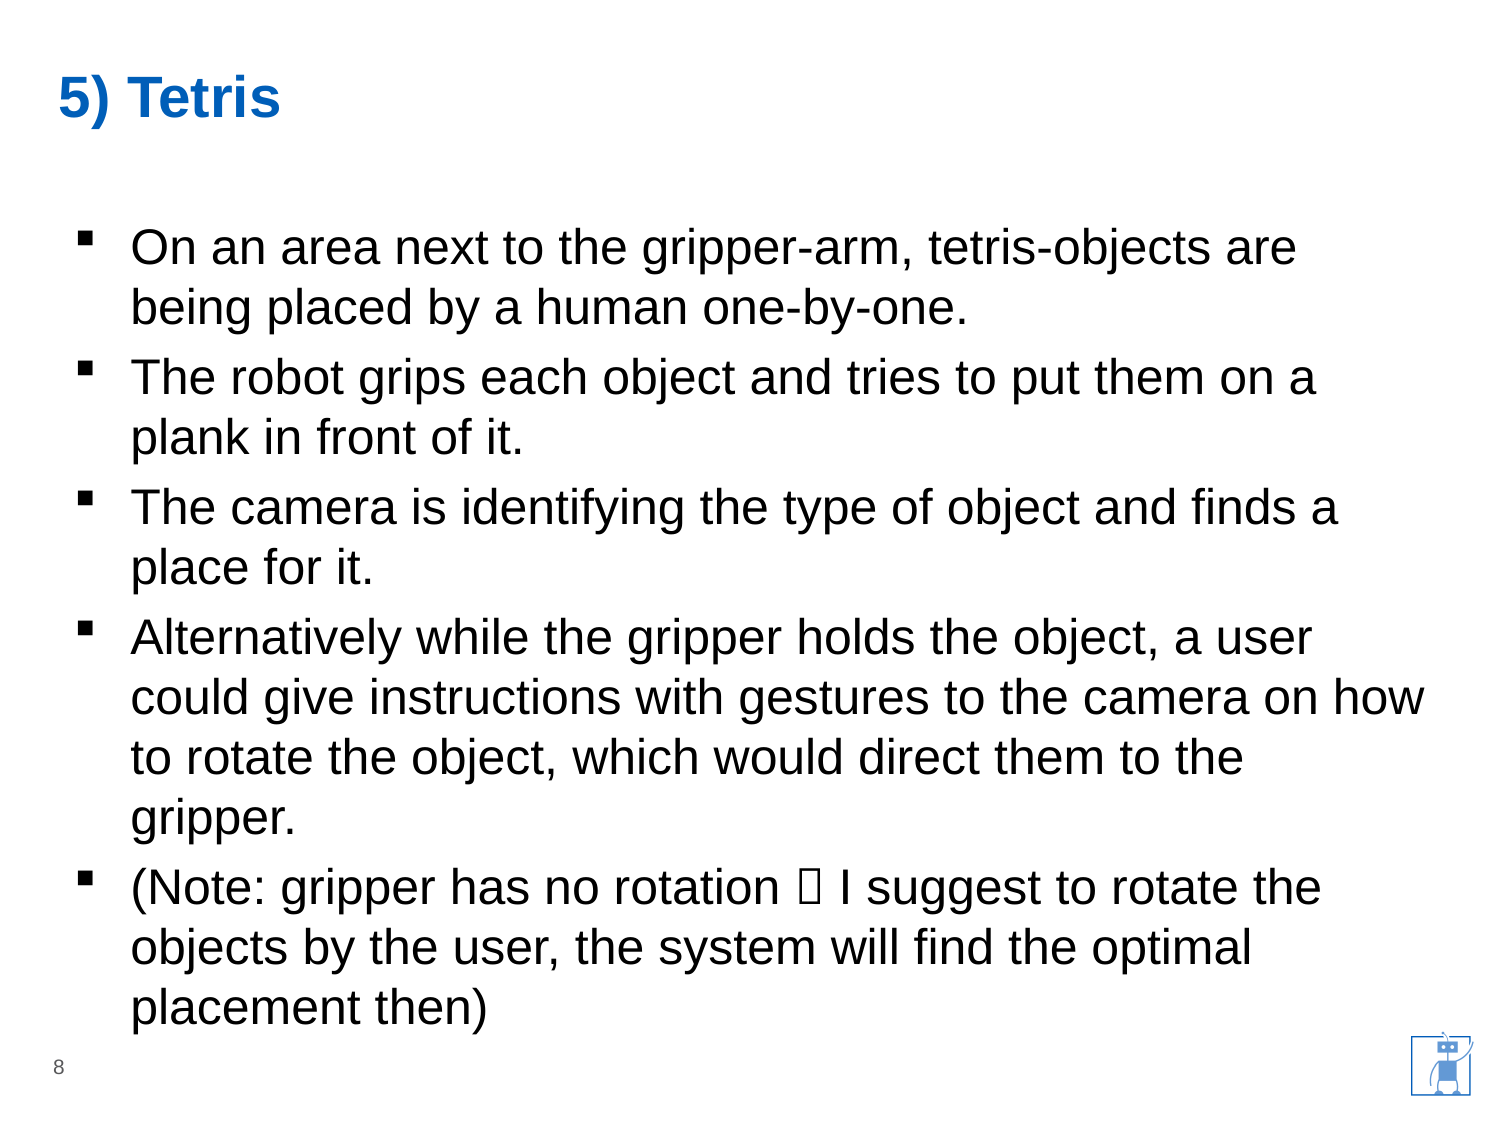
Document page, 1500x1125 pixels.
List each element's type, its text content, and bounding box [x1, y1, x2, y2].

list On an area next to the gripper-arm, tetris-objects are being placed by a human one-by-one. The robot grips each object and tries to put them on a plank in front of it. The camera is identifying the type of object and finds a place for it. Alternatively while the gripper holds the object, a user could give instructions with gestures to the camera on how to rotate the object, which would direct them to the gripper. (Note: gripper has no rotation  I suggest to rotate the objects by the user, the system will find the optimal placement then) [58, 206, 1441, 1067]
slide_number 8 [0, 1006, 119, 1125]
picture [1381, 1006, 1500, 1125]
title 5) Tetris [58, 58, 1441, 206]
